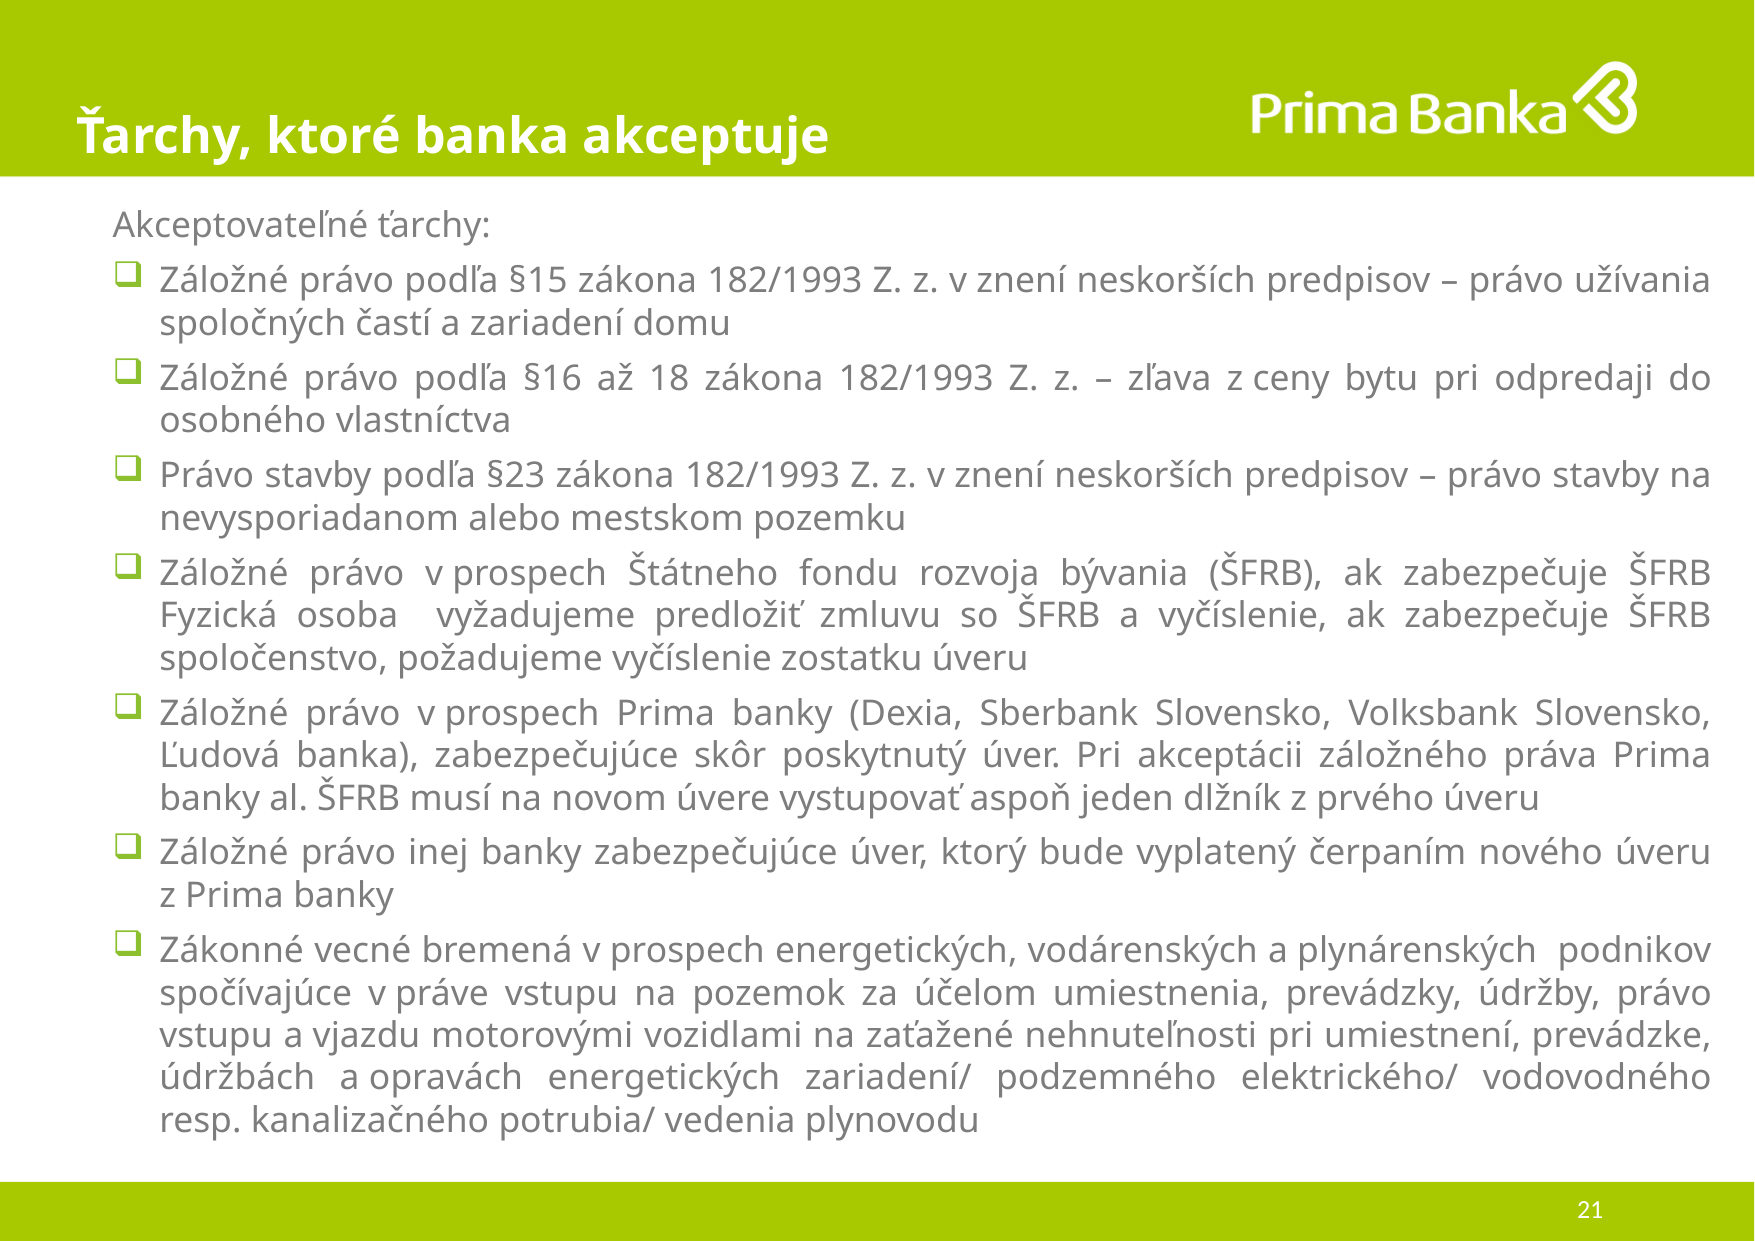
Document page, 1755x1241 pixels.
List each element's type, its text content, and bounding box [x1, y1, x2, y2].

title Ťarchy, ktoré banka akceptuje [62, 49, 1156, 172]
slide_number 21 [1562, 1175, 1641, 1241]
picture [0, 0, 1755, 1241]
list Akceptovateľné ťarchy: Záložné právo podľa §15 zákona 182/1993 Z. z. v znení neskorších predpisov – právo užívania spoločných častí a zariadení domu Záložné právo podľa §16 až 18 zákona 182/1993 Z. z. – zľava z ceny bytu pri odpredaji do osobného vlastníctva Právo stavby podľa §23 zákona 182/1993 Z. z. v znení neskorších predpisov – právo stavby na nevysporiadanom alebo mestskom pozemku Záložné právo v prospech Štátneho fondu rozvoja bývania (ŠFRB), ak zabezpečuje ŠFRB Fyzická osoba vyžadujeme predložiť zmluvu so ŠFRB a vyčíslenie, ak zabezpečuje ŠFRB spoločenstvo, požadujeme vyčíslenie zostatku úveru Záložné právo v prospech Prima banky (Dexia, Sberbank Slovensko, Volksbank Slovensko, Ľudová banka), zabezpečujúce skôr poskytnutý úver. Pri akceptácii záložného práva Prima banky al. ŠFRB musí na novom úvere vystupovať aspoň jeden dlžník z prvého úveru Záložné právo inej banky zabezpečujúce úver, ktorý bude vyplatený čerpaním nového úveru z Prima banky Zákonné vecné bremená v prospech energetických, vodárenských a plynárenských podnikov spočívajúce v práve vstupu na pozemok za účelom umiestnenia, prevádzky, údržby, právo vstupu a vjazdu motorovými vozidlami na zaťažené nehnuteľnosti pri umiestnení, prevádzke, údržbách a opravách energetických zariadení/ podzemného elektrického/ vodovodného resp. kanalizačného potrubia/ vedenia plynovodu [97, 194, 1728, 1211]
